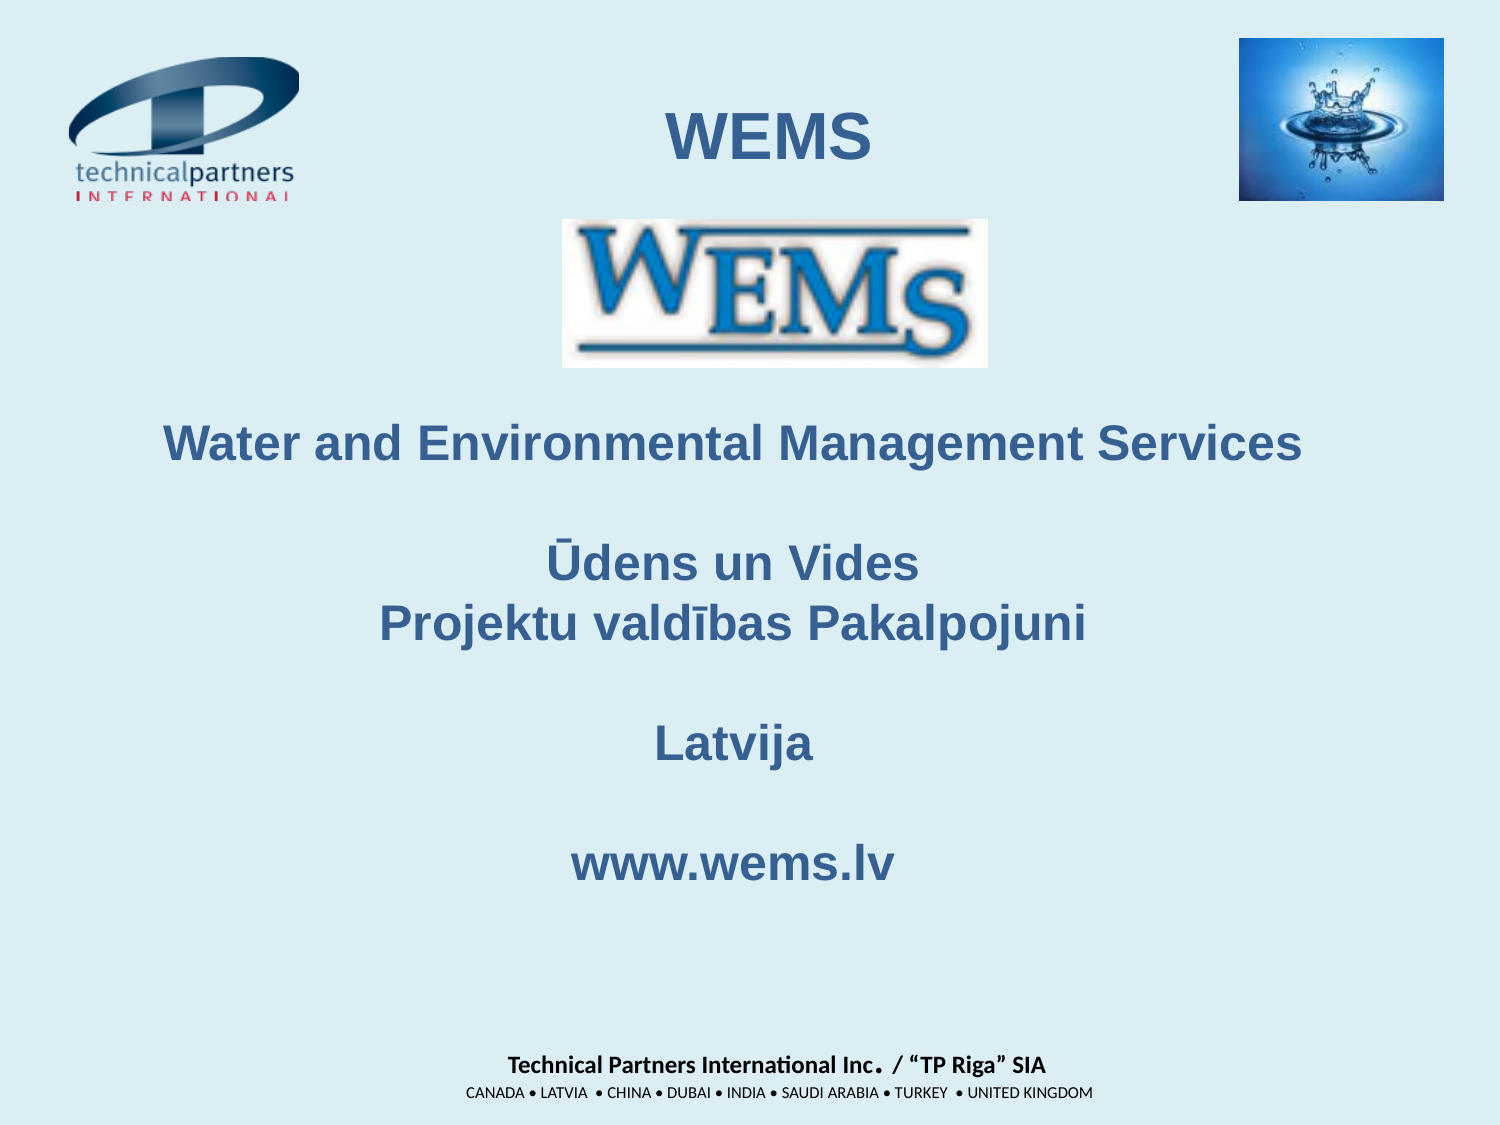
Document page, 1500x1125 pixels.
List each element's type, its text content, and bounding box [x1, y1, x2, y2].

picture [1239, 38, 1444, 201]
picture [68, 56, 300, 201]
text_box Technical Partners International Inc. / “TP Riga” SIA CANADA • LATVIA • CHINA • DUBAI • INDIA • SAUDI ARABIA • TURKEY • UNITED KINGDOM [201, 1029, 1359, 1125]
text_box Water and Environmental Management Services Ūdens un Vides Projektu valdības Pakalpojuni Latvija www.wems.lv [68, 402, 1399, 898]
text_box WEMS [304, 85, 1234, 180]
picture [562, 219, 988, 368]
